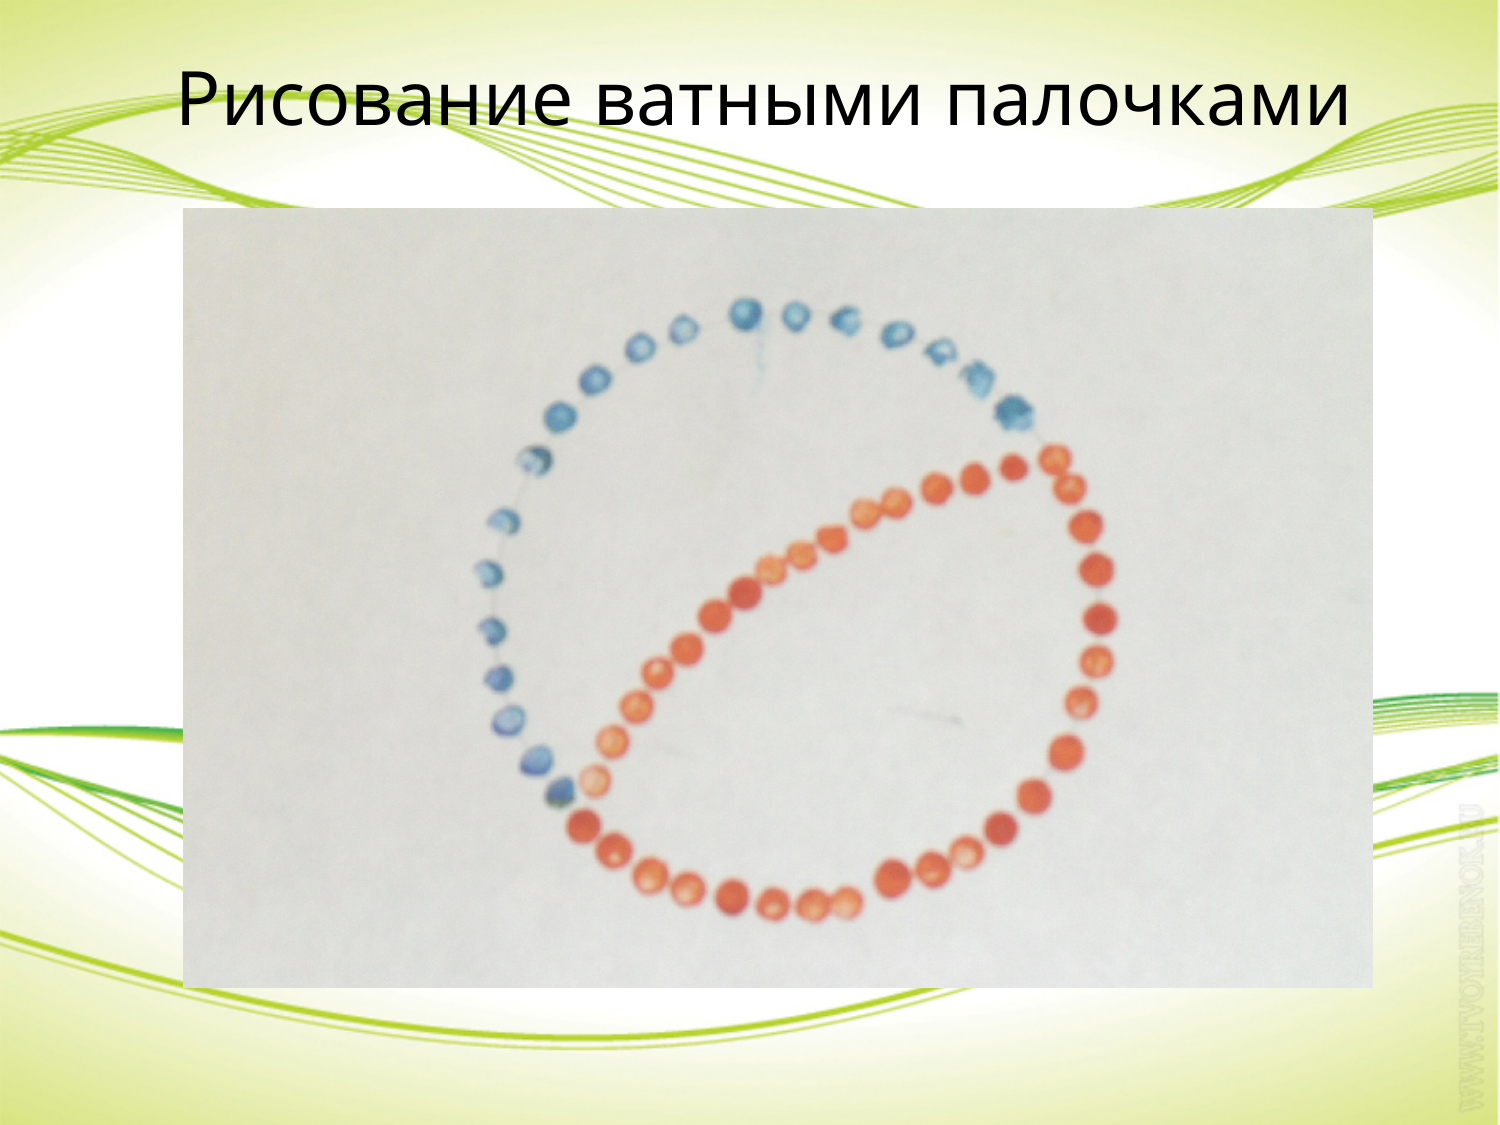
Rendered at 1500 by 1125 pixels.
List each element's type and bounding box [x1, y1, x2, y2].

list [182, 207, 1374, 988]
picture [0, 0, 1500, 1125]
